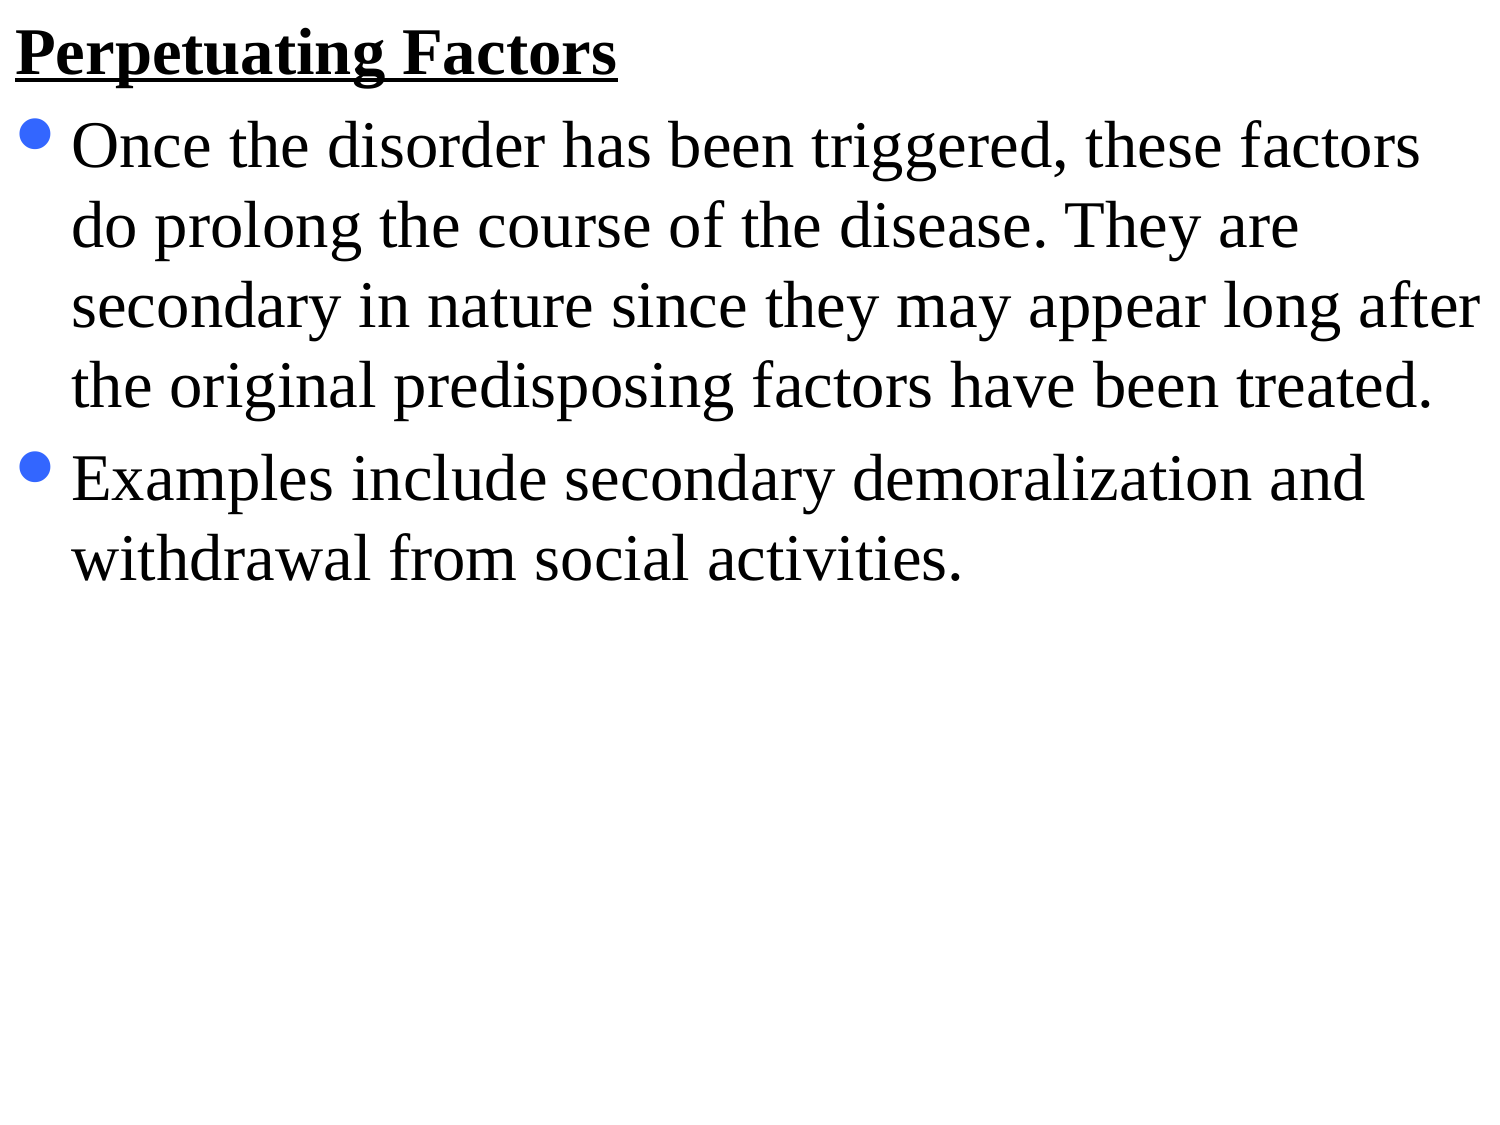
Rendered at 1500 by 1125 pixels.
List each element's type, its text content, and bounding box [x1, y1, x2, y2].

list Perpetuating Factors Once the disorder has been triggered, these factors do prolong the course of the disease. They are secondary in nature since they may appear long after the original predisposing factors have been treated. Examples include secondary demoralization and withdrawal from social activities. [0, 0, 1500, 1125]
